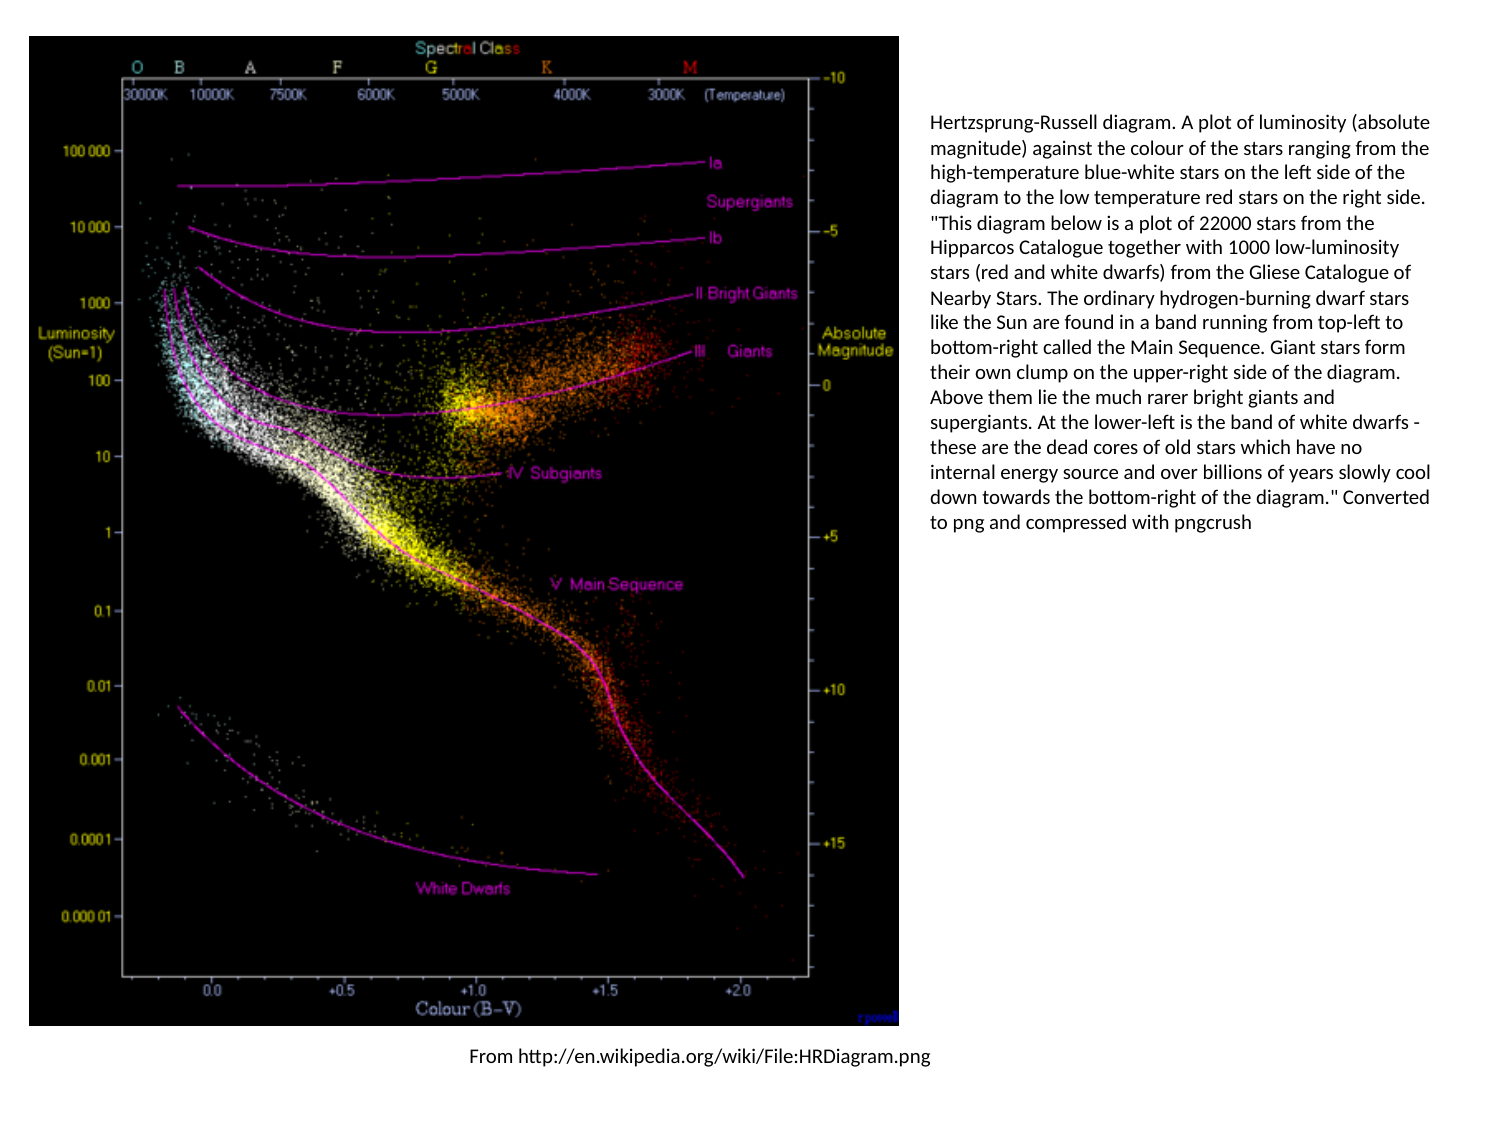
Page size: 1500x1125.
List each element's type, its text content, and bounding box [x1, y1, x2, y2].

picture [29, 36, 899, 1026]
text_box Hertzsprung-Russell diagram. A plot of luminosity (absolute magnitude) against the colour of the stars ranging from the high-temperature blue-white stars on the left side of the diagram to the low temperature red stars on the right side. "This diagram below is a plot of 22000 stars from the Hipparcos Catalogue together with 1000 low-luminosity stars (red and white dwarfs) from the Gliese Catalogue of Nearby Stars. The ordinary hydrogen-burning dwarf stars like the Sun are found in a band running from top-left to bottom-right called the Main Sequence. Giant stars form their own clump on the upper-right side of the diagram. Above them lie the much rarer bright giants and supergiants. At the lower-left is the band of white dwarfs - these are the dead cores of old stars which have no internal energy source and over billions of years slowly cool down towards the bottom-right of the diagram." Converted to png and compressed with pngcrush [915, 101, 1447, 542]
text_box From http://en.wikipedia.org/wiki/File:HRDiagram.png [454, 1035, 1205, 1075]
